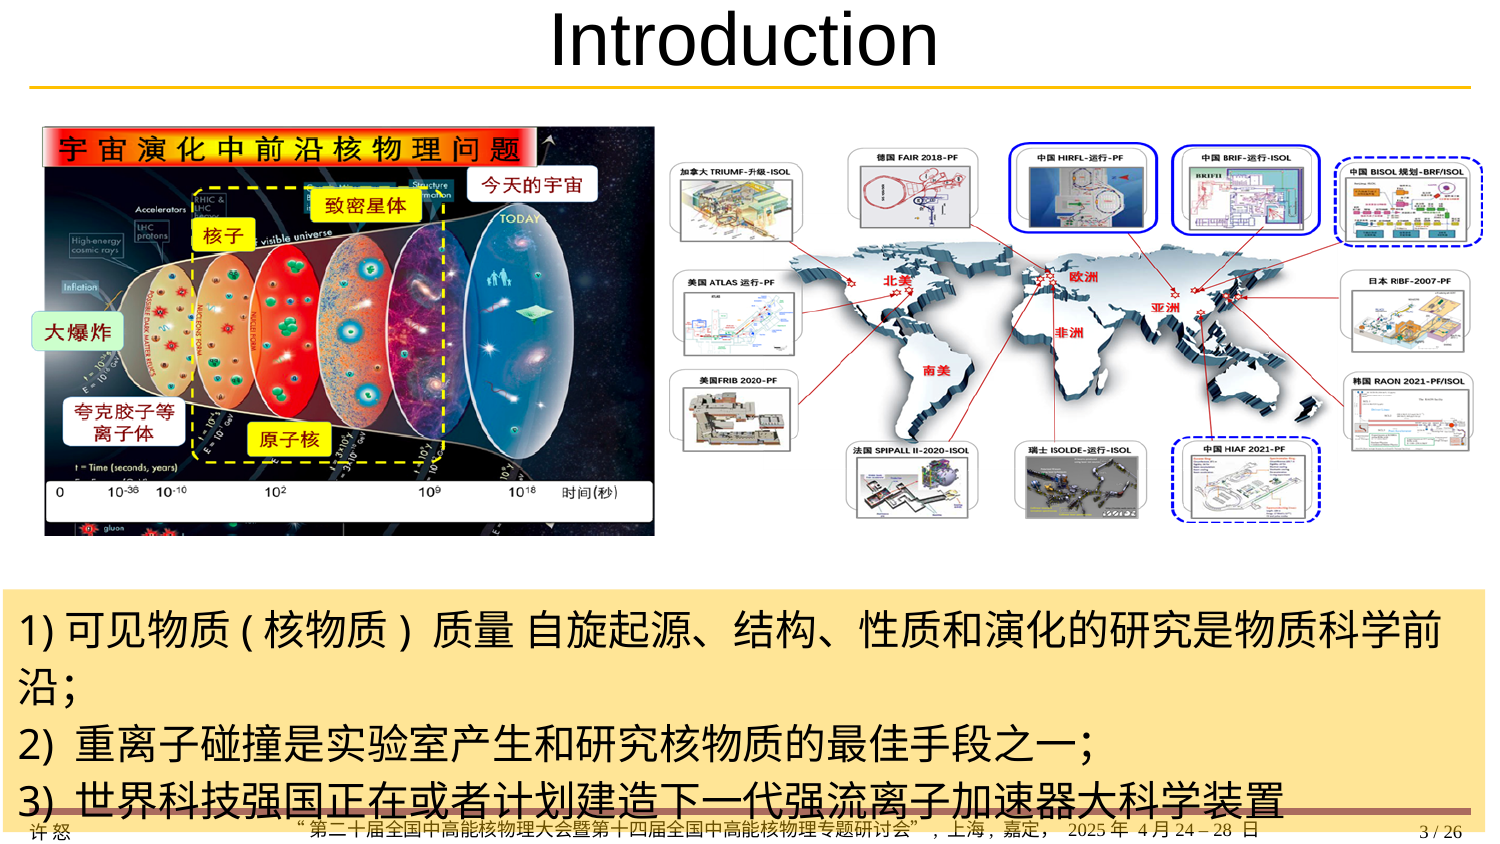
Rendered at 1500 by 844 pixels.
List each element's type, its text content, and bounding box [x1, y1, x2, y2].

picture [29, 122, 656, 536]
picture [669, 142, 1483, 523]
title Introduction [64, 0, 1424, 94]
text_box 1)可见物质(核物质) 质量 自旋起源、结构、性质和演化的研究是物质科学前沿； 2) 重离子碰撞是实验室产生和研究核物质的最佳手段之一； 3) 世界科技强国正在或者计划建造下一代强流离子加速器大科学装置 [2, 589, 1486, 833]
